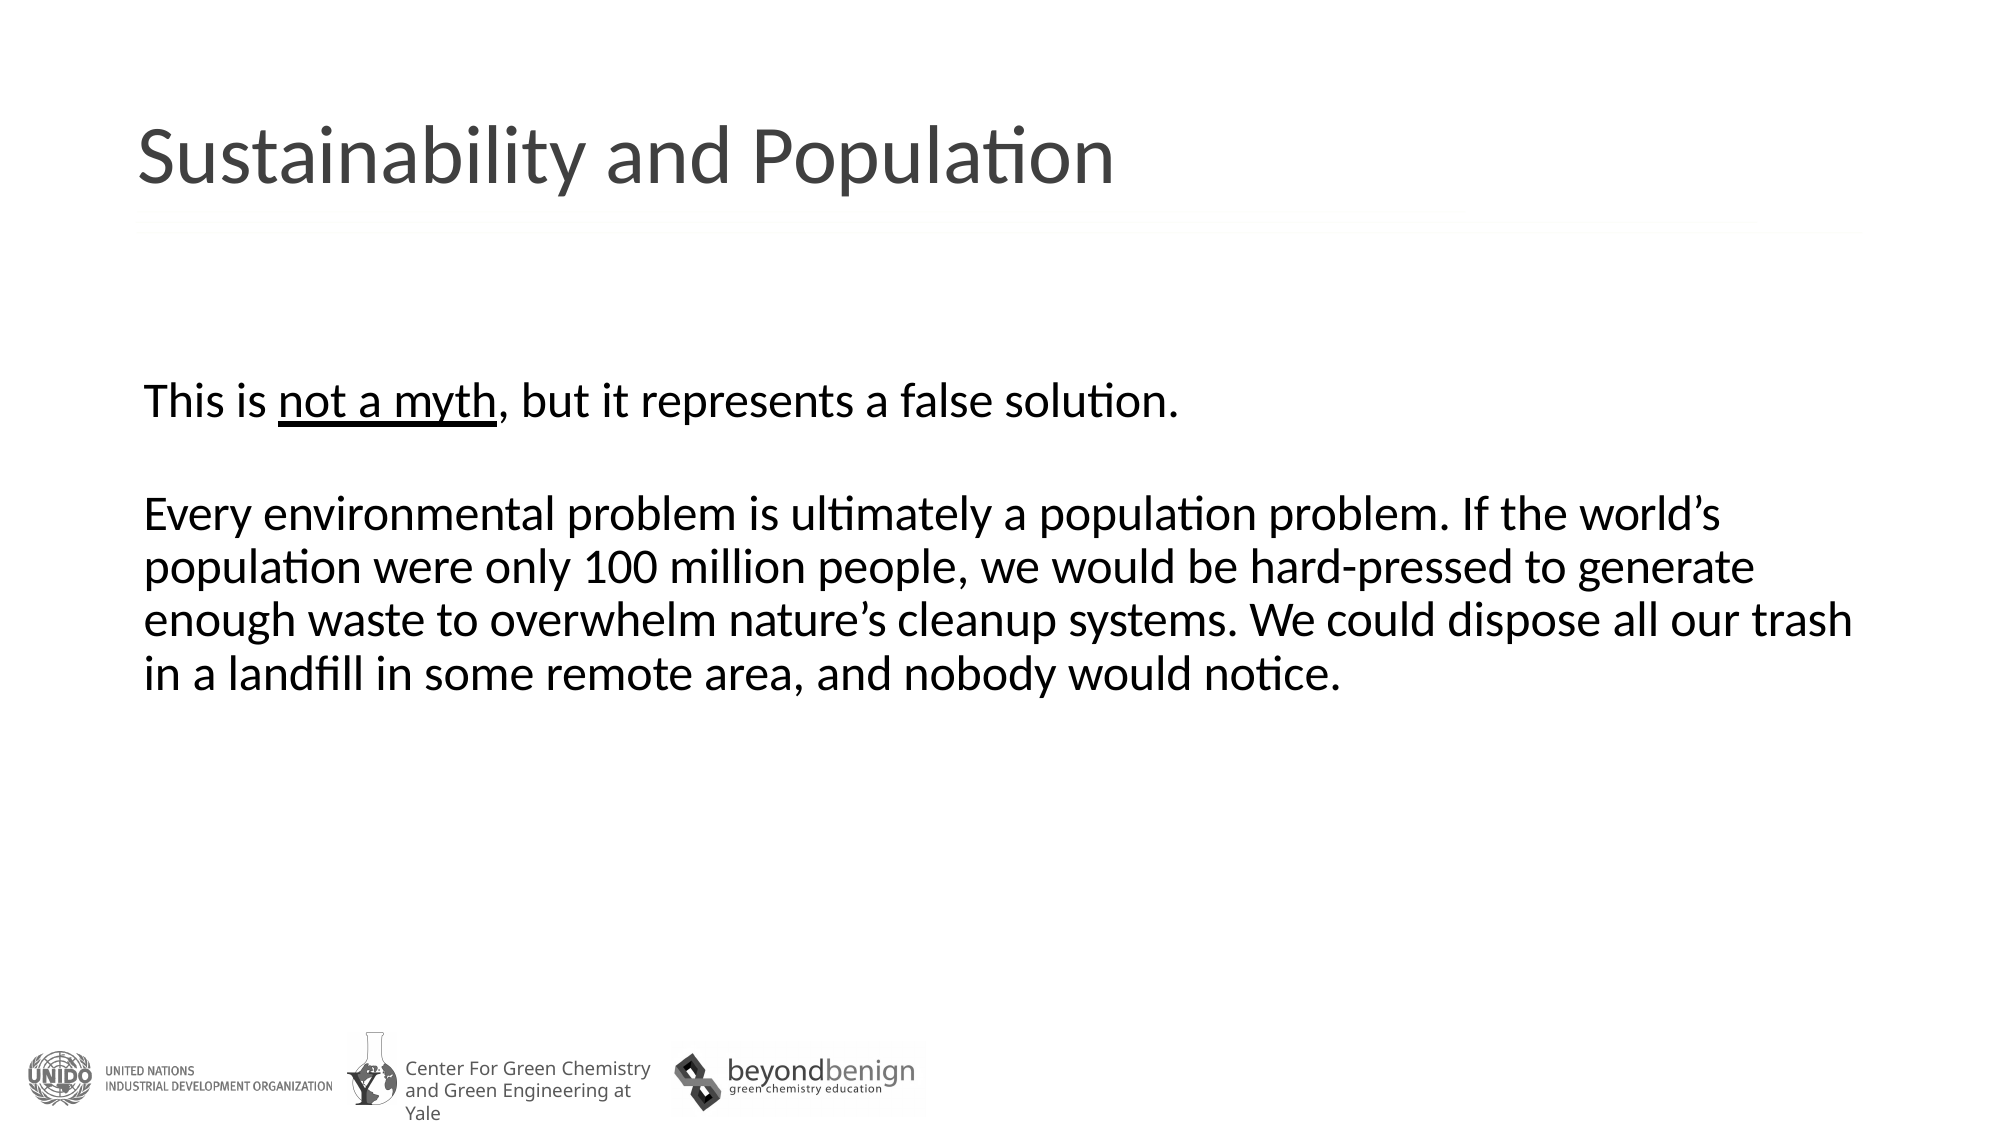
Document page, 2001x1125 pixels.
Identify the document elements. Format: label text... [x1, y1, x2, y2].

text_box This is not a myth, but it represents a false solution. Every environmental problem is ultimately a population problem. If the world’s population were only 100 million people, we would be hard-pressed to generate enough waste to overwhelm nature’s cleanup systems. We could dispose all our trash in a landfill in some remote area, and nobody would notice. [141, 354, 1859, 701]
text_box Sustainability and Population [120, 93, 1133, 208]
